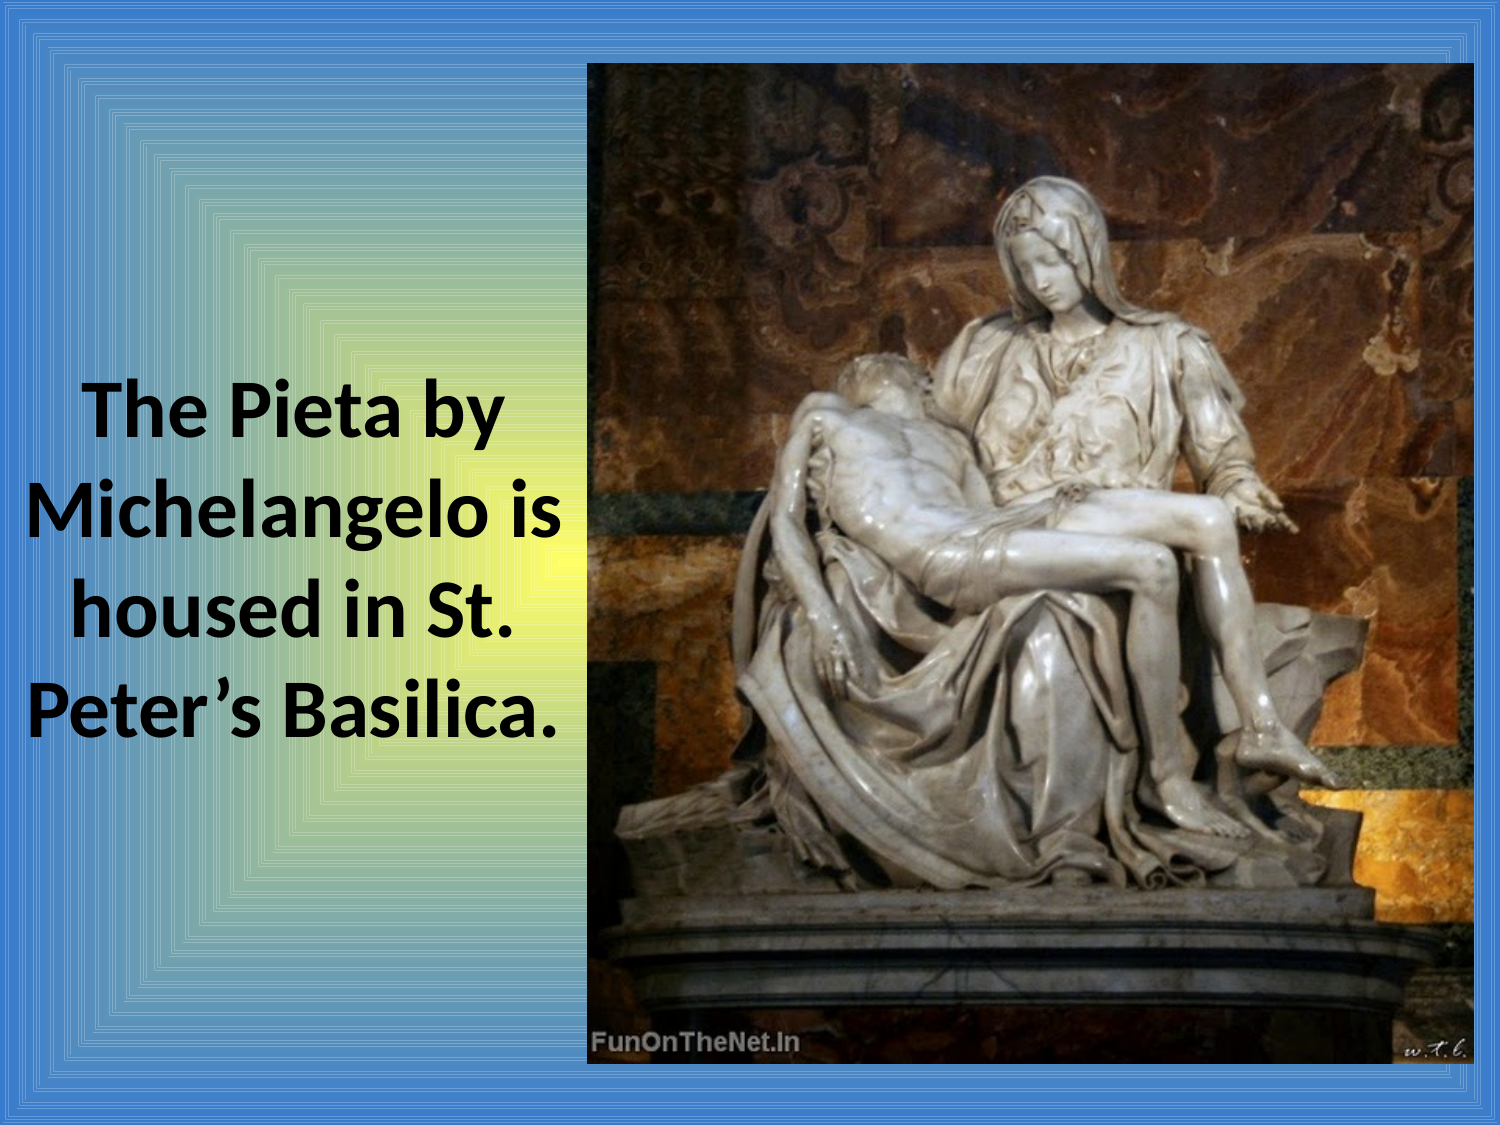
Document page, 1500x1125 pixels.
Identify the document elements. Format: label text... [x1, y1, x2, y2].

picture [587, 62, 1474, 1064]
title The Pieta by Michelangelo is housed in St. Peter’s Basilica. [0, 45, 588, 1064]
